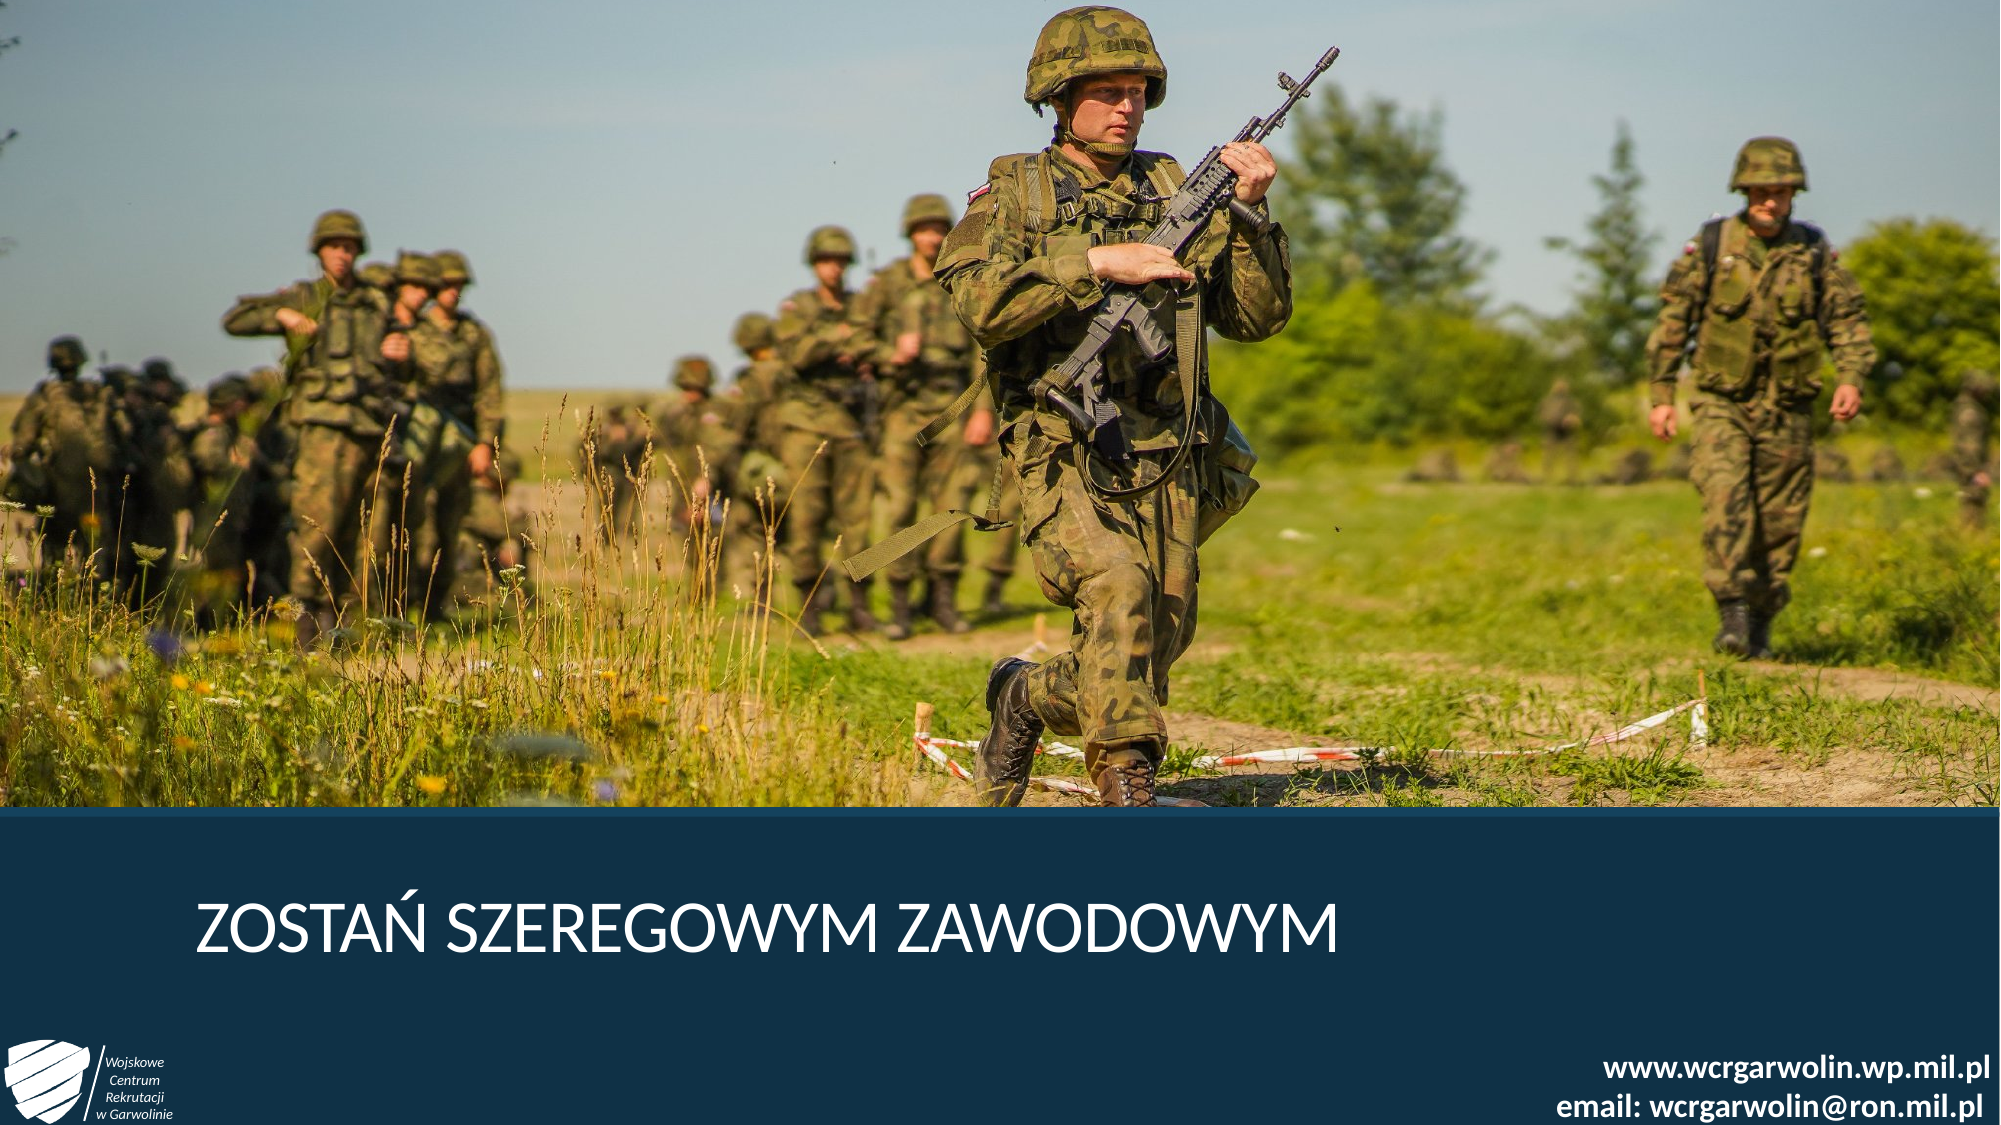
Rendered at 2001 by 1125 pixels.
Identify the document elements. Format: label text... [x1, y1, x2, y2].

picture [0, 1037, 92, 1125]
picture [0, 0, 2000, 807]
title ZOSTAŃ SZEREGOWYM ZAWODOWYM [180, 832, 1839, 968]
